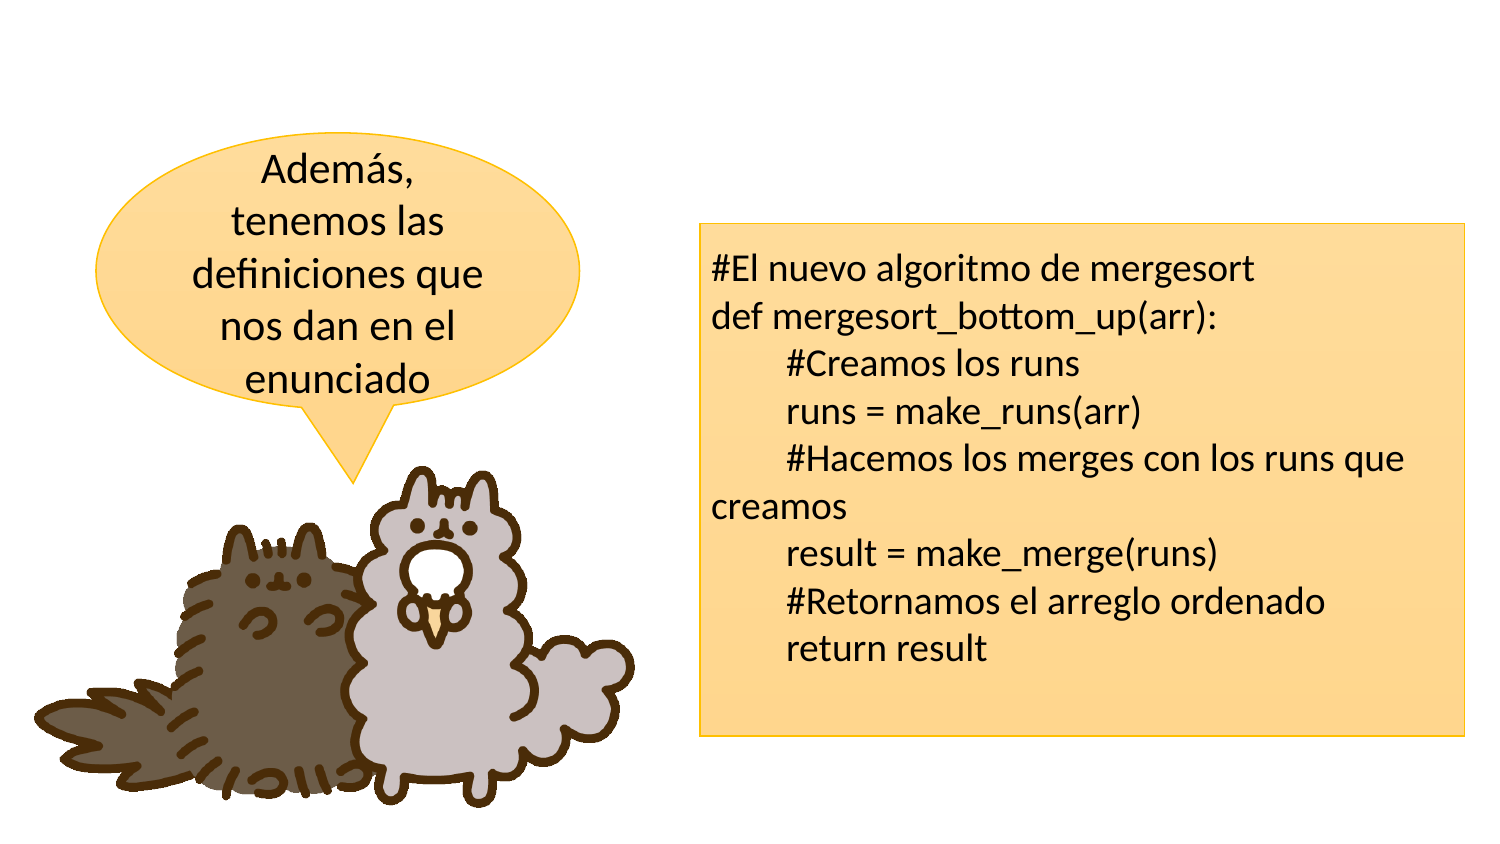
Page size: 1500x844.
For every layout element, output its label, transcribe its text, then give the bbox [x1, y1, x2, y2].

picture [31, 332, 644, 844]
text_box Además, tenemos las definiciones que nos dan en el enunciado [95, 132, 580, 330]
text_box #El nuevo algoritmo de mergesort def mergesort_bottom_up(arr): #Creamos los runs runs = make_runs(arr) #Hacemos los merges con los runs que creamos result = make_merge(runs) #Retornamos el arreglo ordenado return result [699, 223, 1465, 737]
